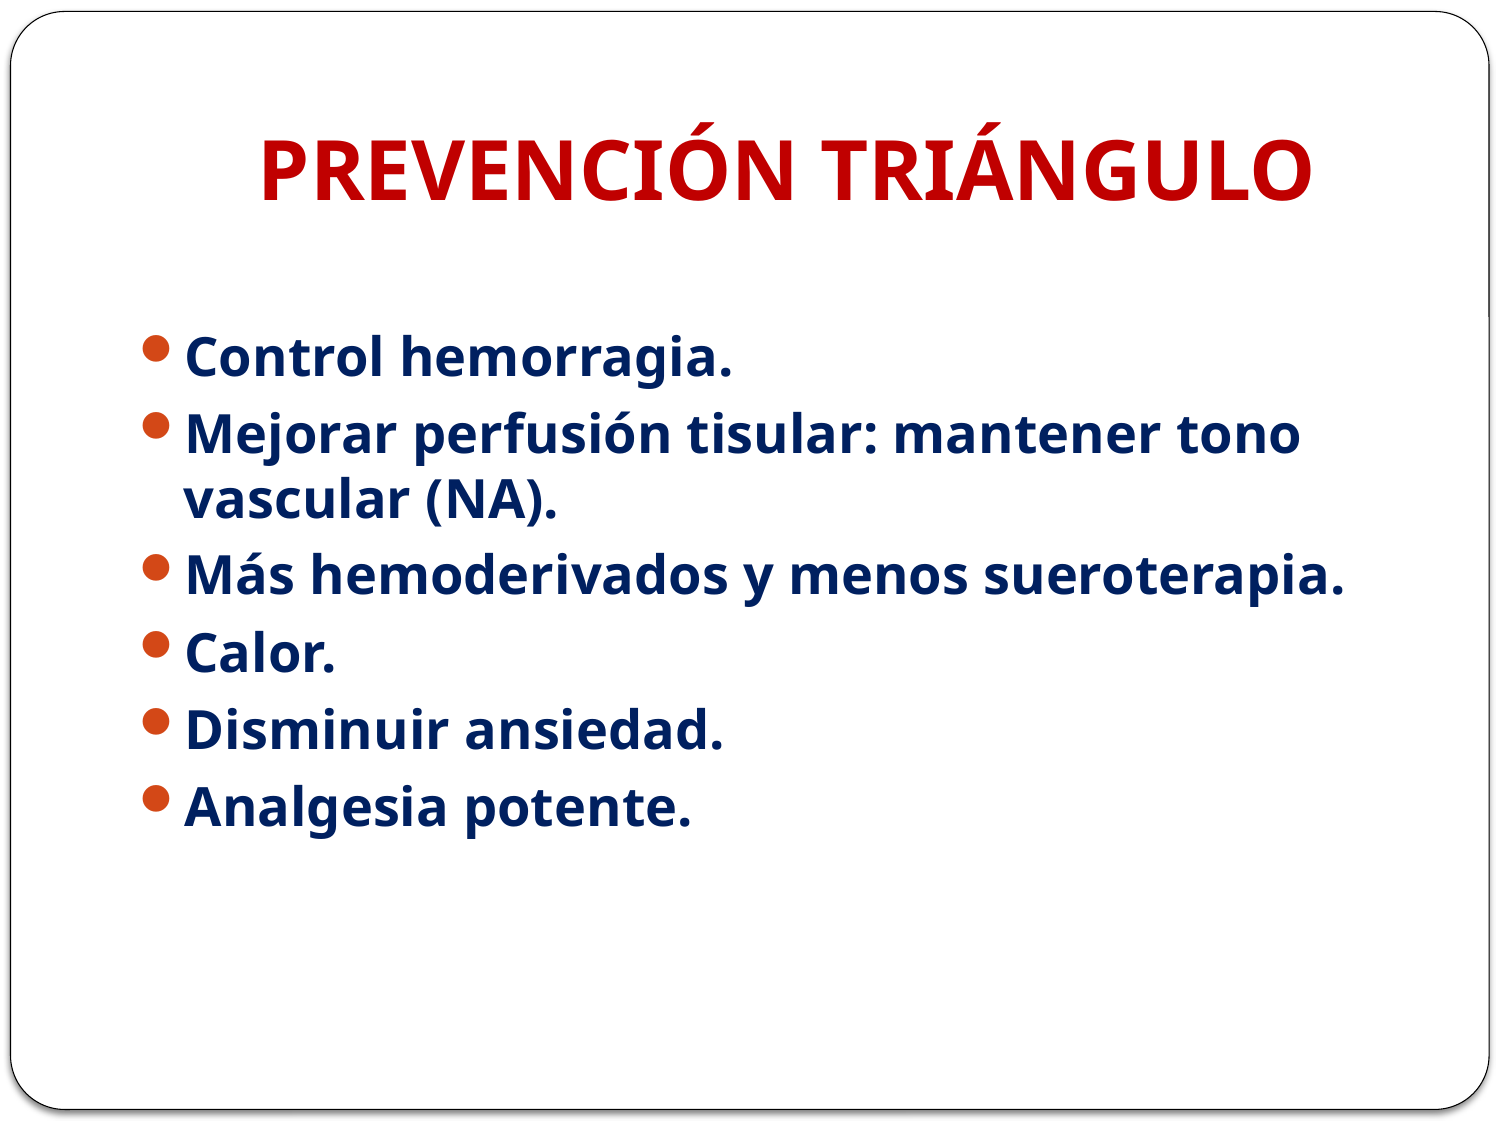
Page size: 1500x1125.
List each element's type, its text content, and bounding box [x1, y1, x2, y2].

title PREVENCIÓN TRIÁNGULO [150, 45, 1425, 233]
list Control hemorragia. Mejorar perfusión tisular: mantener tono vascular (NA). Más hemoderivados y menos sueroterapia. Calor. Disminuir ansiedad. Analgesia potente. [123, 314, 1399, 1065]
